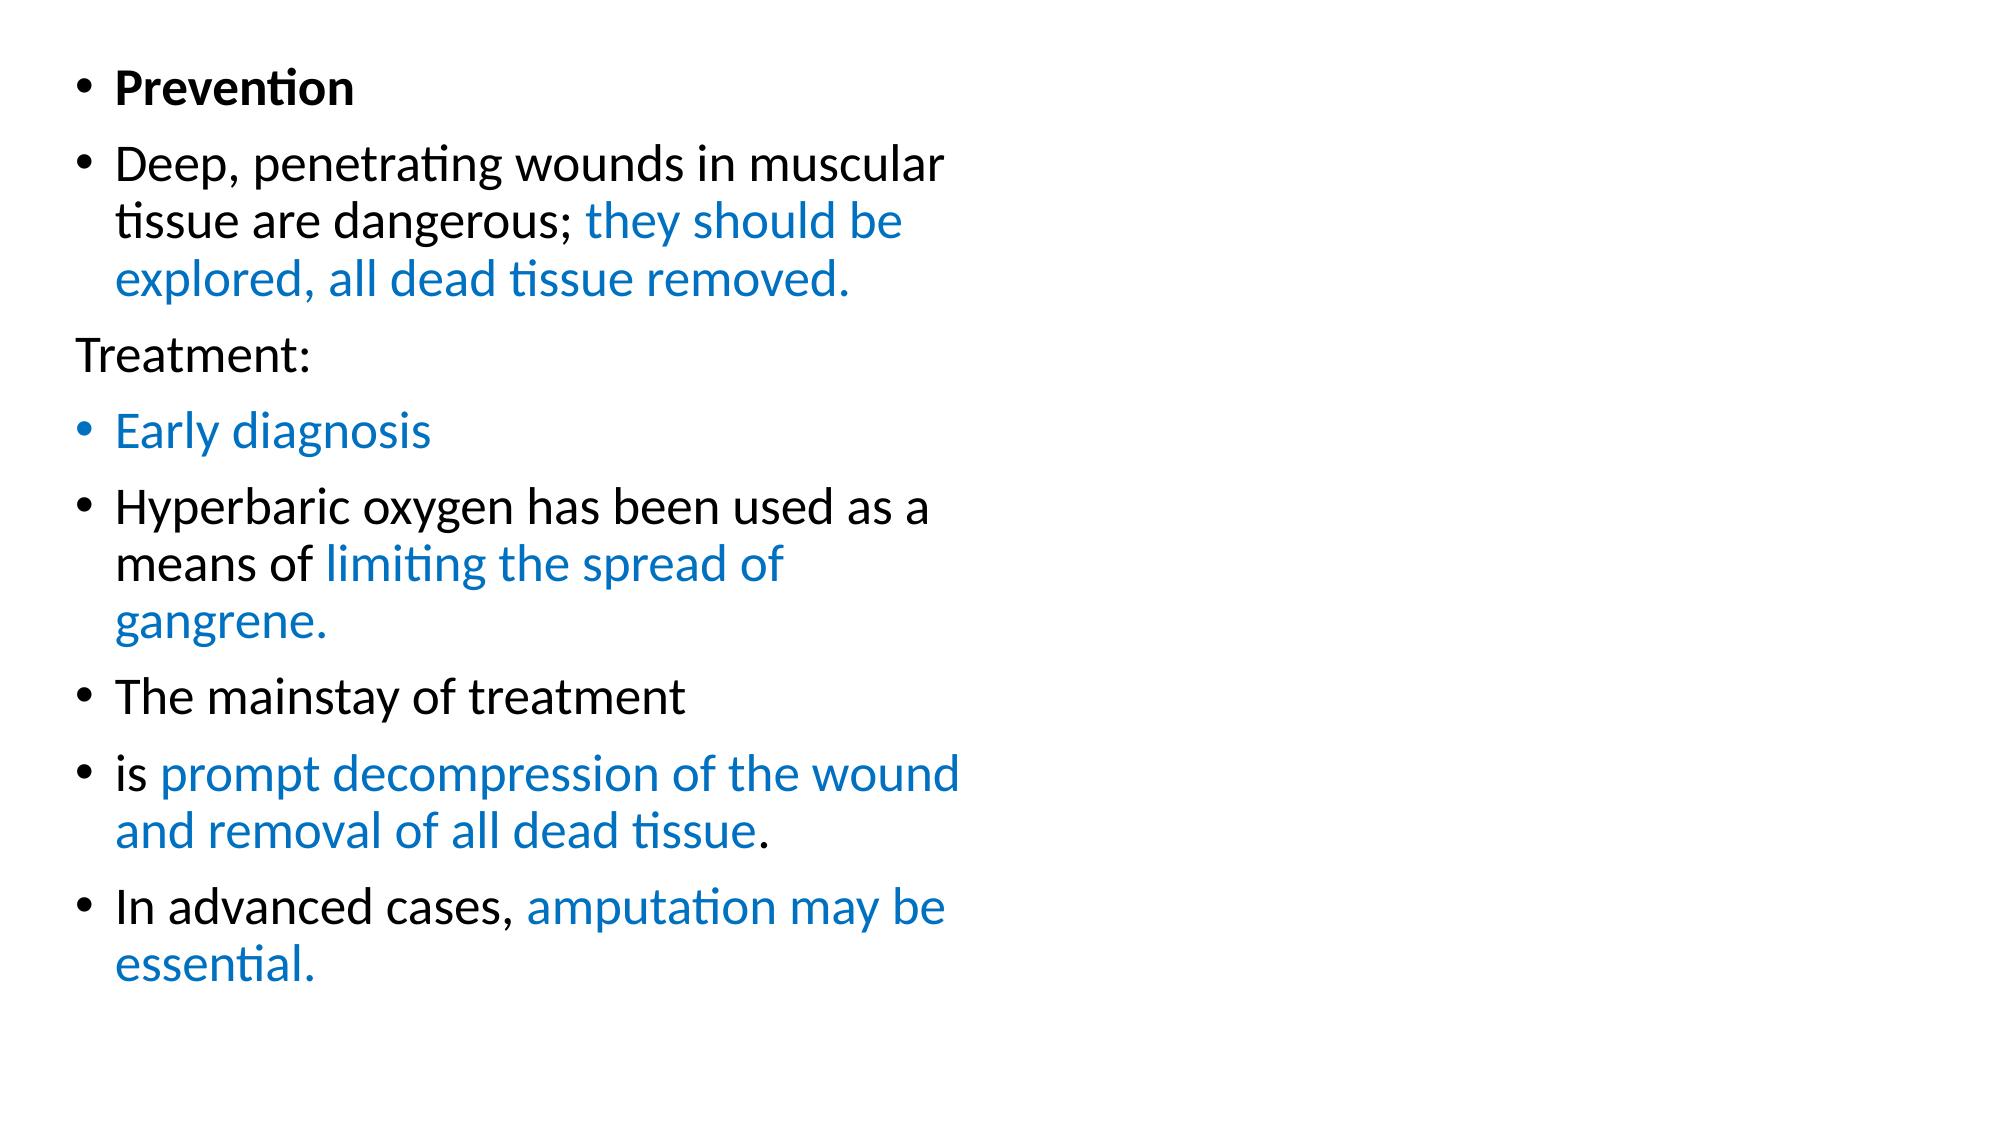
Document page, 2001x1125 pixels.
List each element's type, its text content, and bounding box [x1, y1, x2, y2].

list Prevention Deep, penetrating wounds in muscular tissue are dangerous; they should be explored, all dead tissue removed. Treatment: Early diagnosis Hyperbaric oxygen has been used as a means of limiting the spread of gangrene. The mainstay of treatment is prompt decompression of the wound and removal of all dead tissue. In advanced cases, amputation may be essential. [60, 52, 988, 1014]
